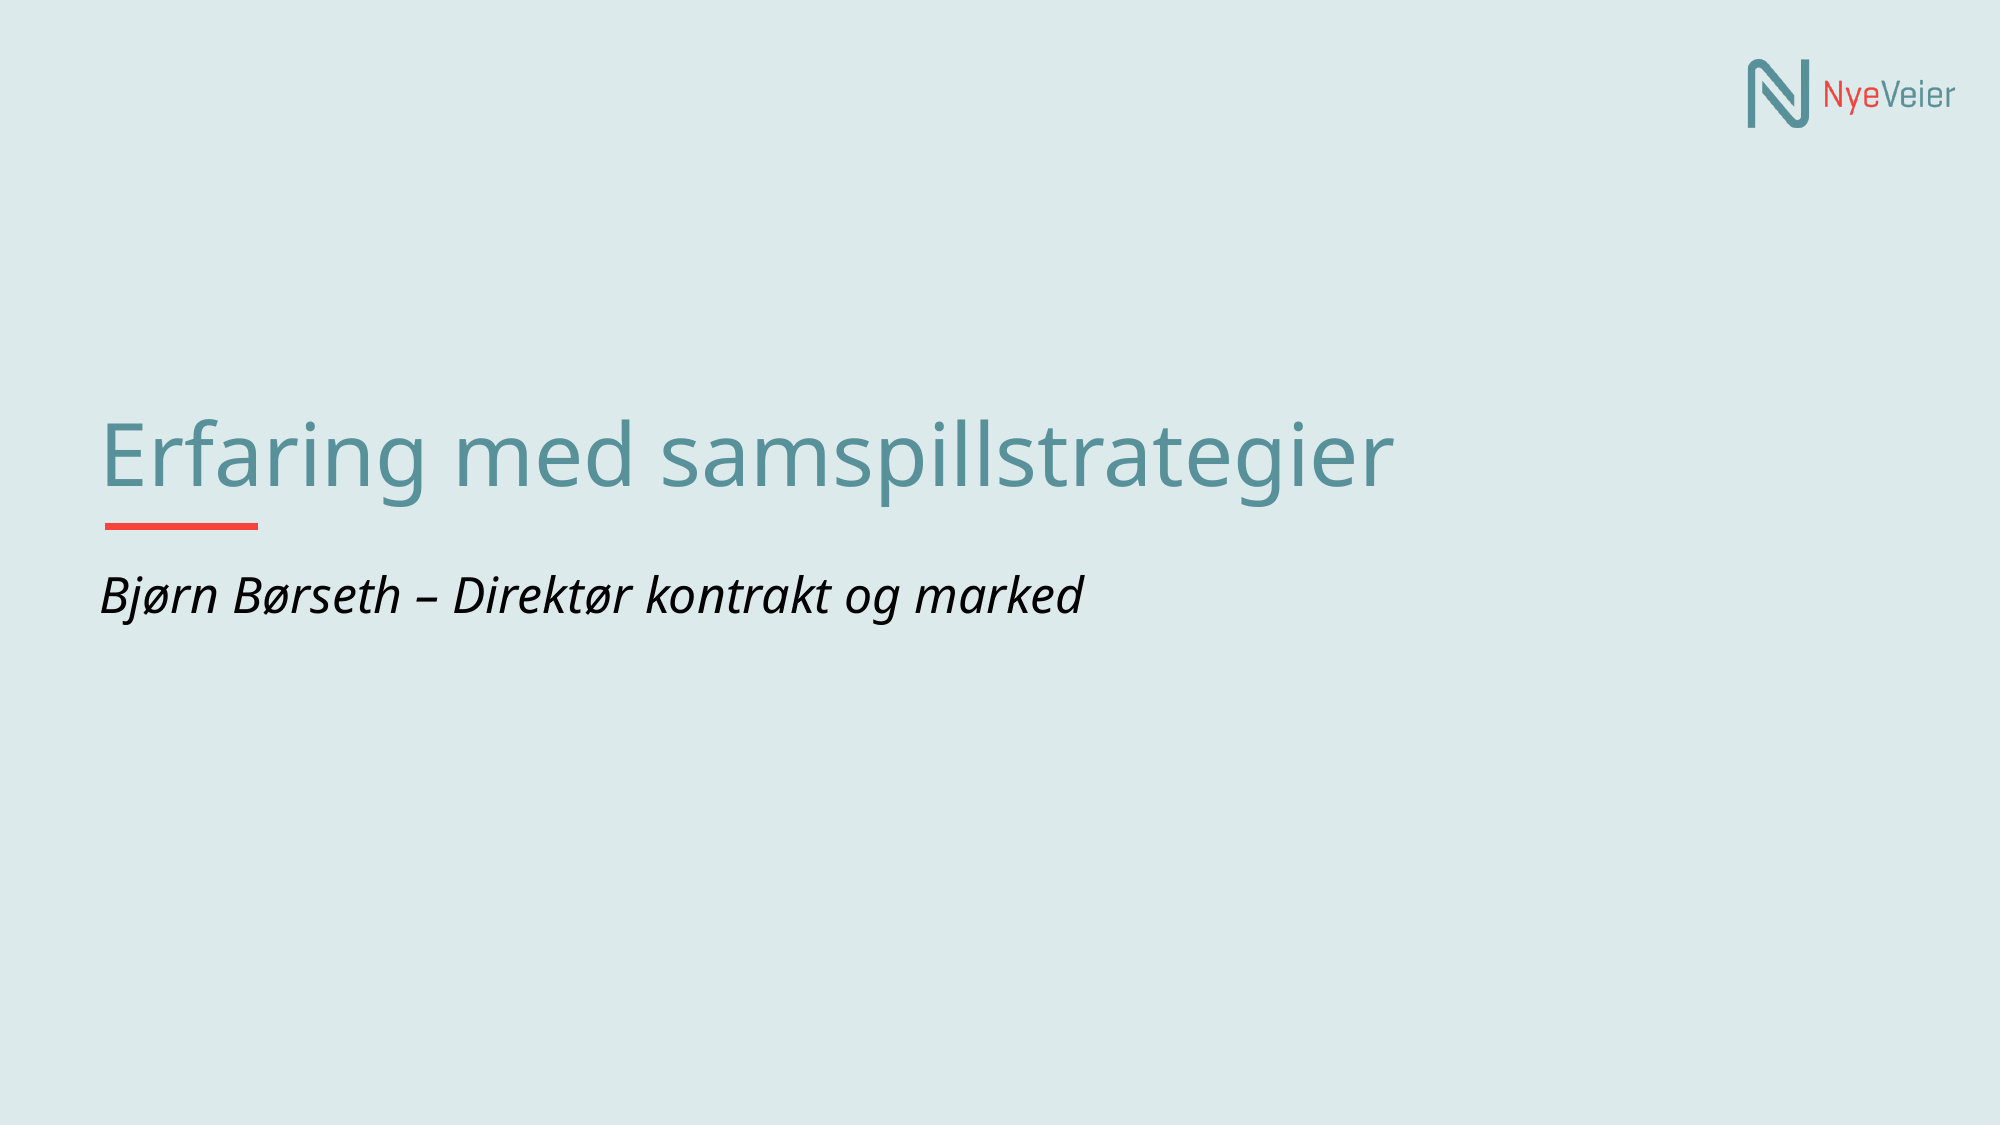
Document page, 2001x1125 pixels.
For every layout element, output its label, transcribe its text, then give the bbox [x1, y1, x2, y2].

subtitle Bjørn Børseth – Direktør kontrakt og marked [99, 563, 1901, 836]
title Erfaring med samspillstrategier [99, 232, 1901, 505]
